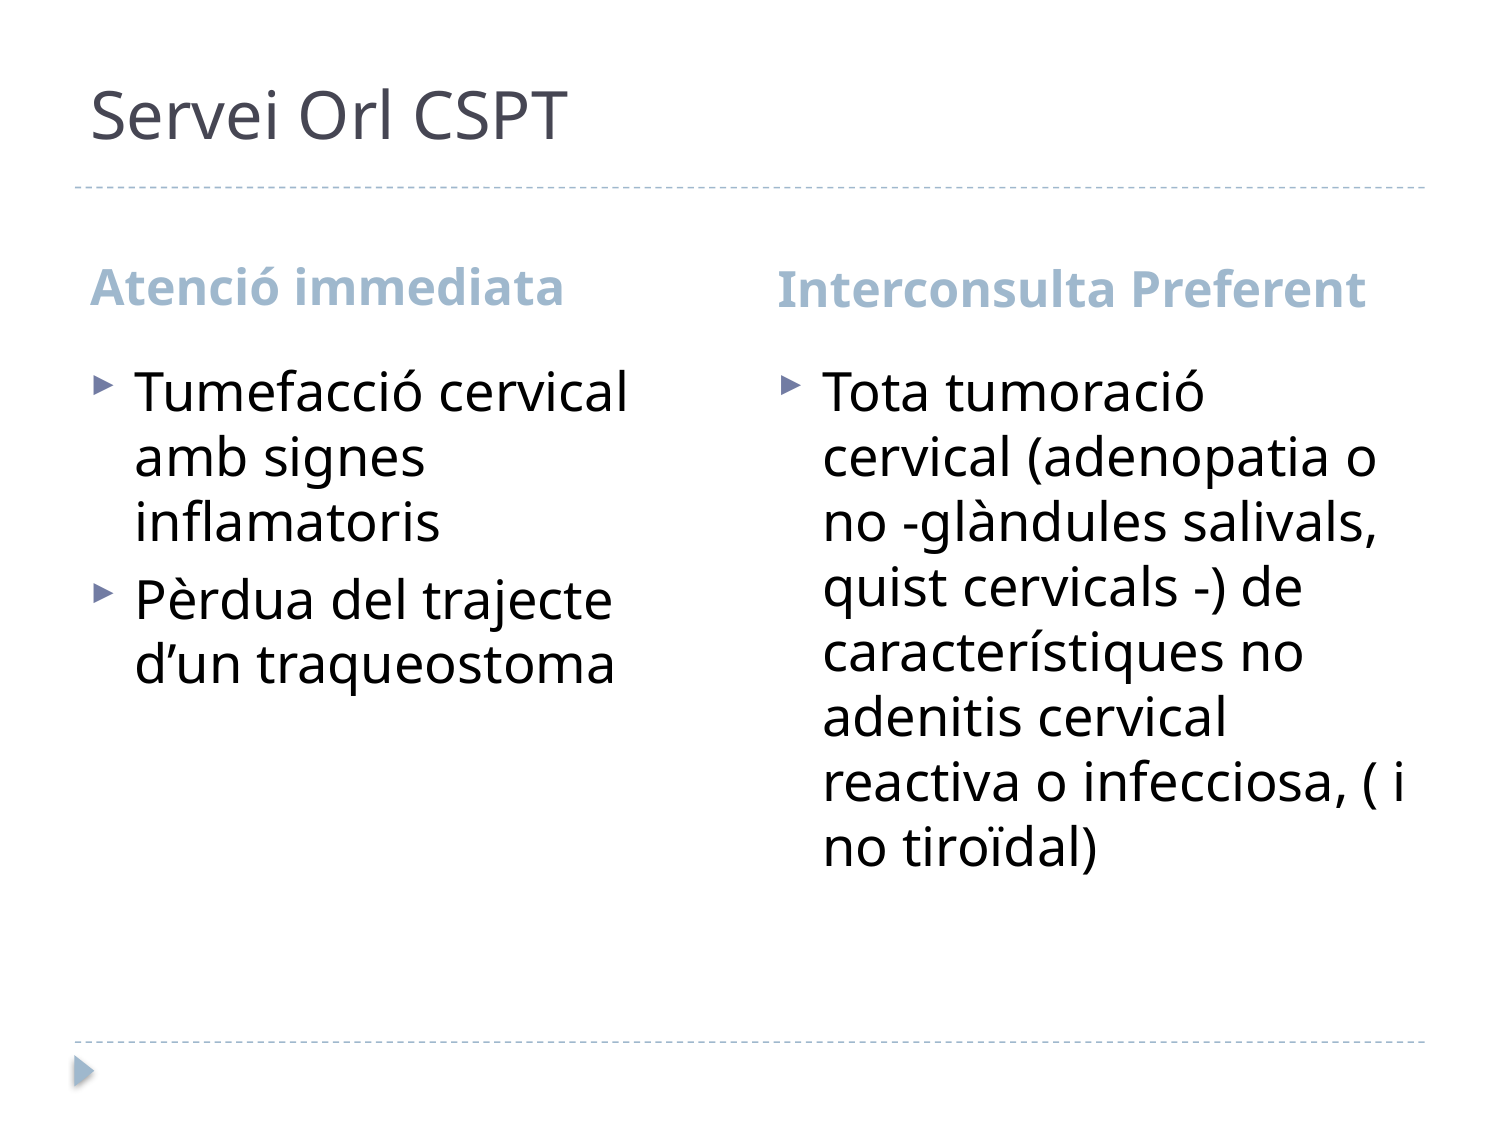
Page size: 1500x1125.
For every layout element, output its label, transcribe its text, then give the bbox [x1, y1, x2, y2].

list Tota tumoració cervical (adenopatia o no -glàndules salivals, quist cervicals -) de característiques no adenitis cervical reactiva o infecciosa, ( i no tiroïdal) [762, 349, 1426, 1013]
list Interconsulta Preferent [762, 212, 1426, 326]
list Atenció immediata [74, 210, 738, 324]
title Servei Orl CSPT [74, 37, 1426, 188]
list Tumefacció cervical amb signes inflamatoris Pèrdua del trajecte d’un traqueostoma [74, 349, 738, 1013]
